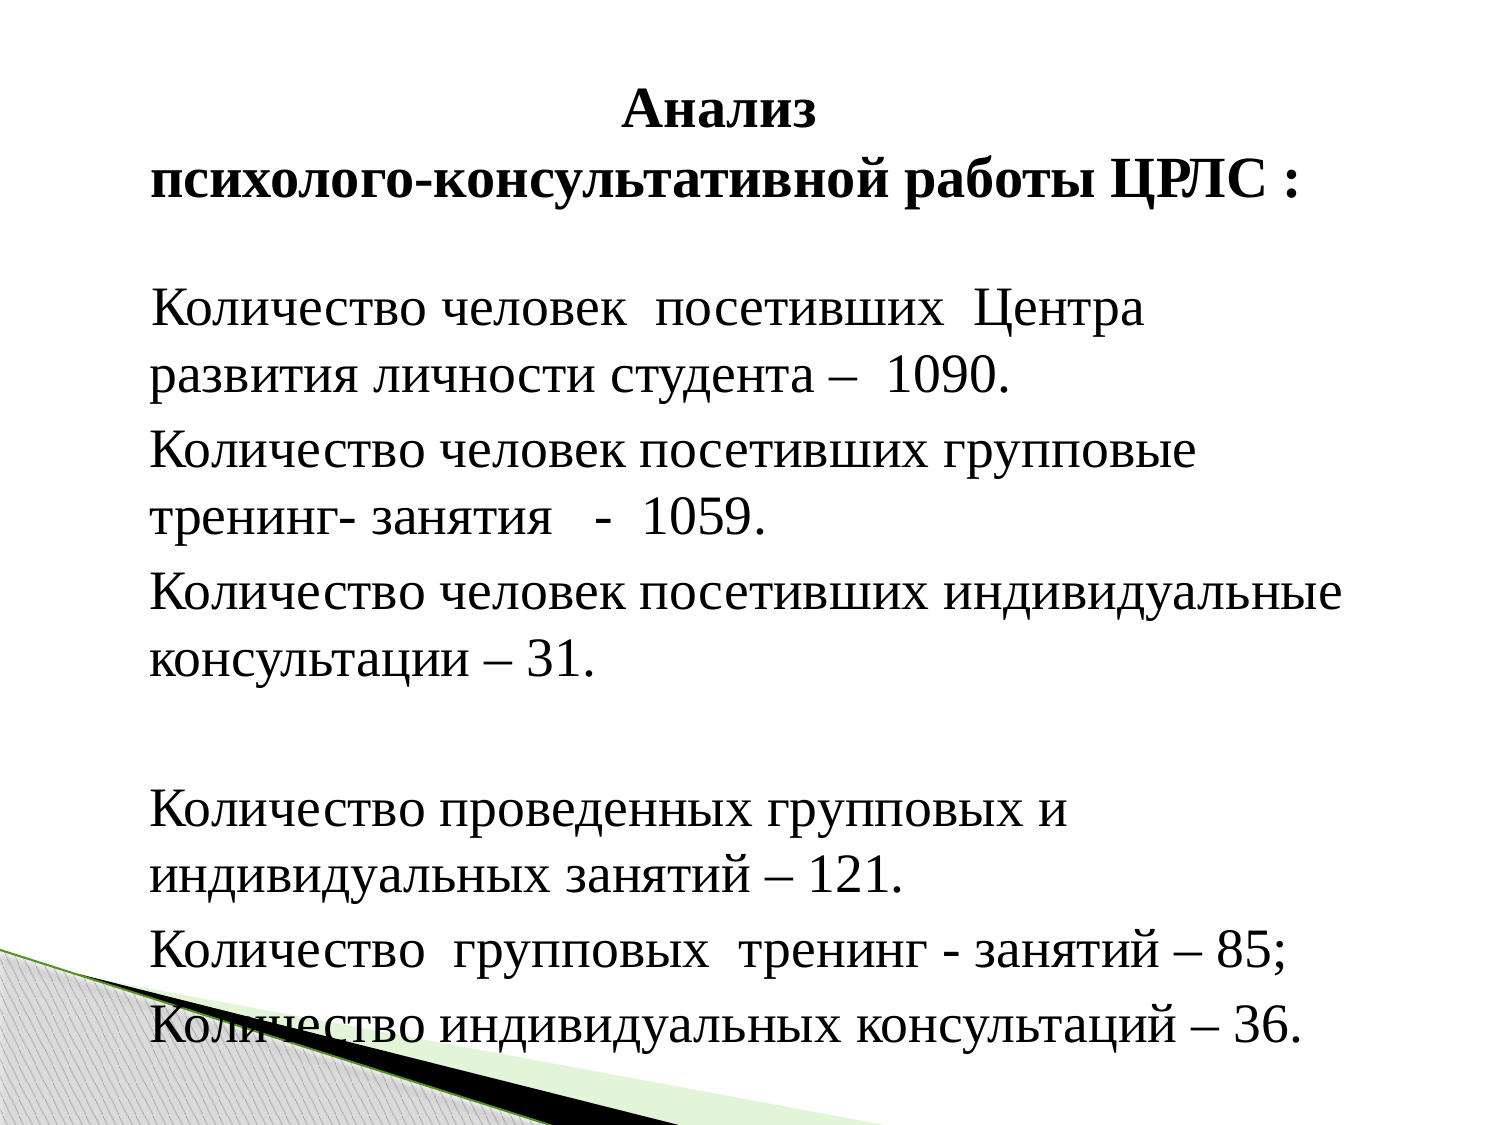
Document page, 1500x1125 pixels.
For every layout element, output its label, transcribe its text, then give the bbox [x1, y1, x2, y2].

list Количество человек посетивших Центра развития личности студента – 1090. Количество человек посетивших групповые тренинг- занятия - 1059. Количество человек посетивших индивидуальные консультации – 31. Количество проведенных групповых и индивидуальных занятий – 121. Количество групповых тренинг - занятий – 85; Количество индивидуальных консультаций – 36. [75, 262, 1376, 1062]
title Анализ психолого-консультативной работы ЦРЛС : [29, 45, 1424, 233]
